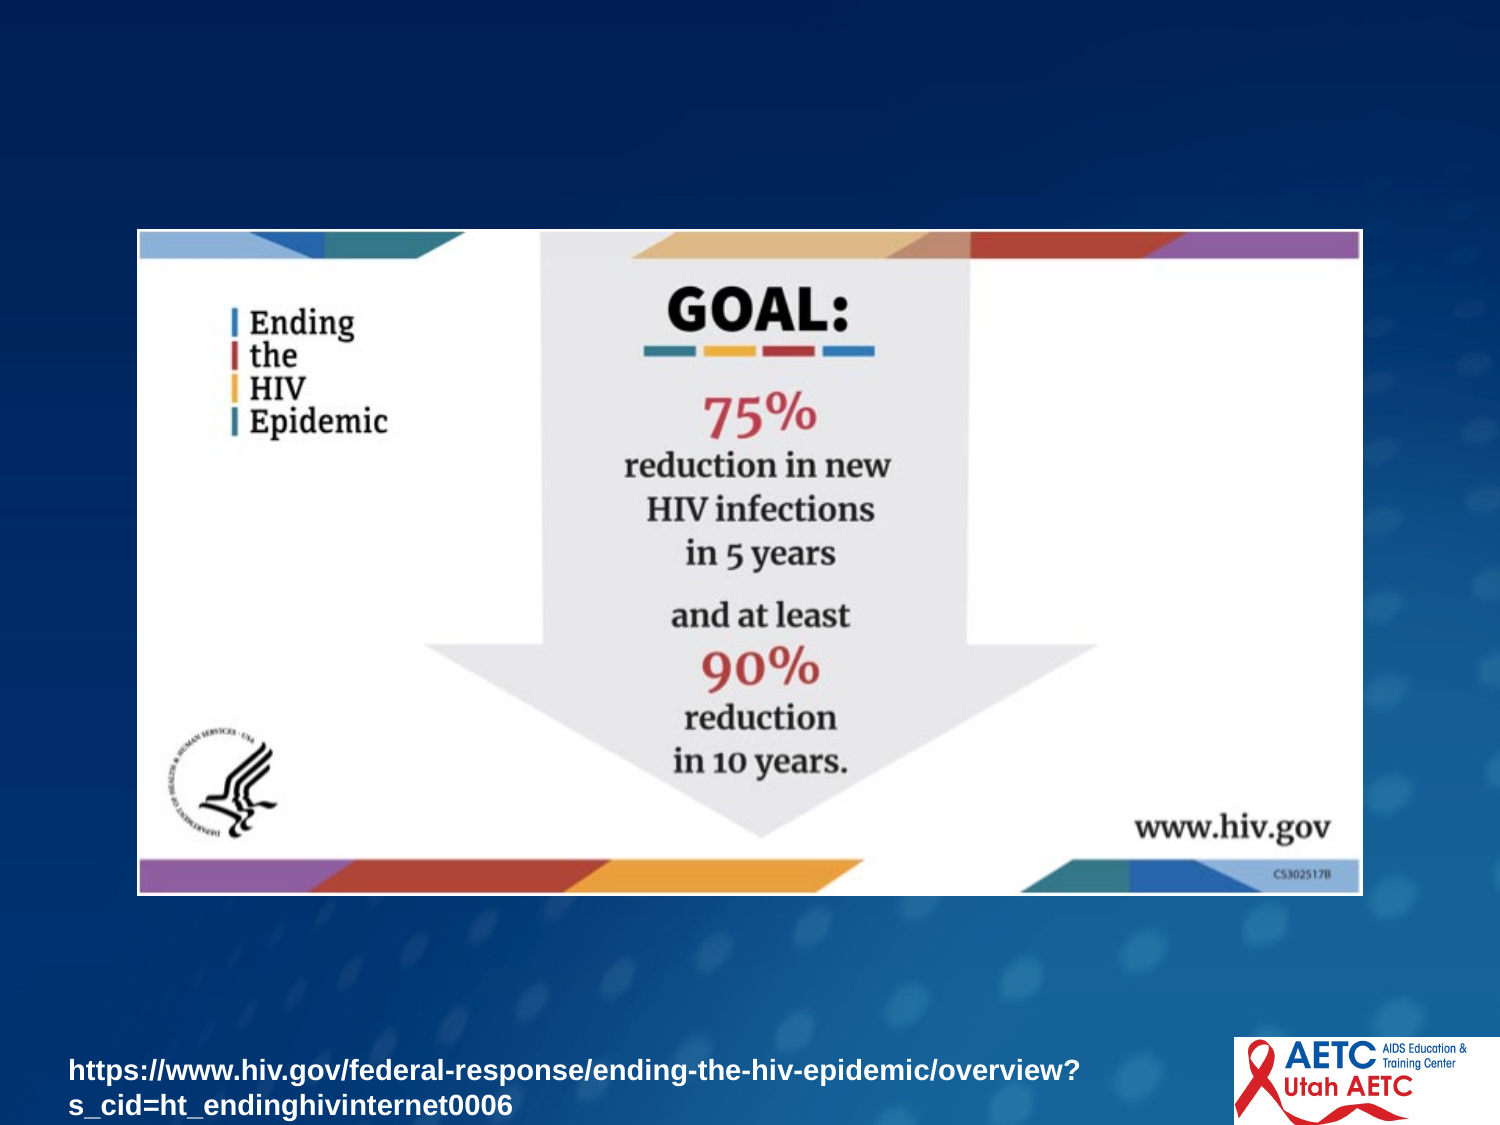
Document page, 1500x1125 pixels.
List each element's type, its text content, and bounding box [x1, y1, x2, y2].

picture [0, 0, 1500, 1125]
list https://www.hiv.gov/federal-response/ending-the-hiv-epidemic/overview?s_cid=ht_endinghivinternet0006 [53, 1059, 1229, 1113]
